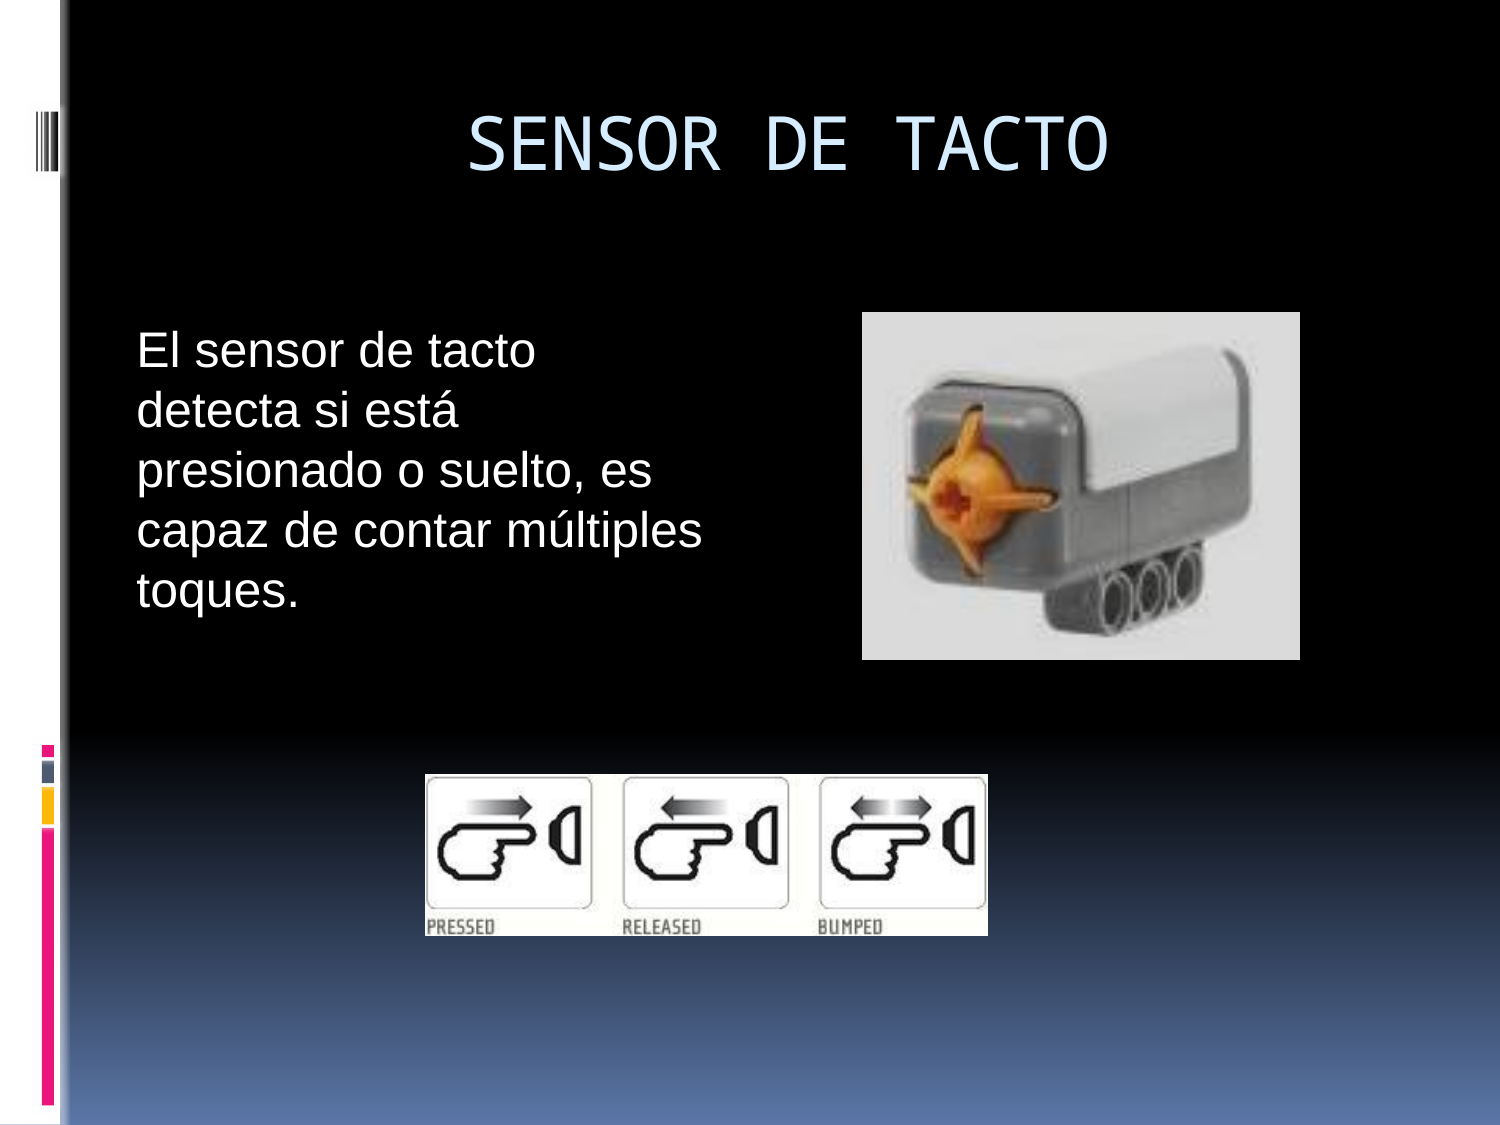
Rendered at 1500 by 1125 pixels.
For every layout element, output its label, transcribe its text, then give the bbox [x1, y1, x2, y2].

picture [424, 774, 988, 937]
list El sensor de tacto detecta si está presionado o suelto, es capaz de contar múltiples toques. [112, 235, 726, 651]
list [861, 311, 1301, 660]
title SENSOR DE TACTO [112, 44, 1463, 236]
